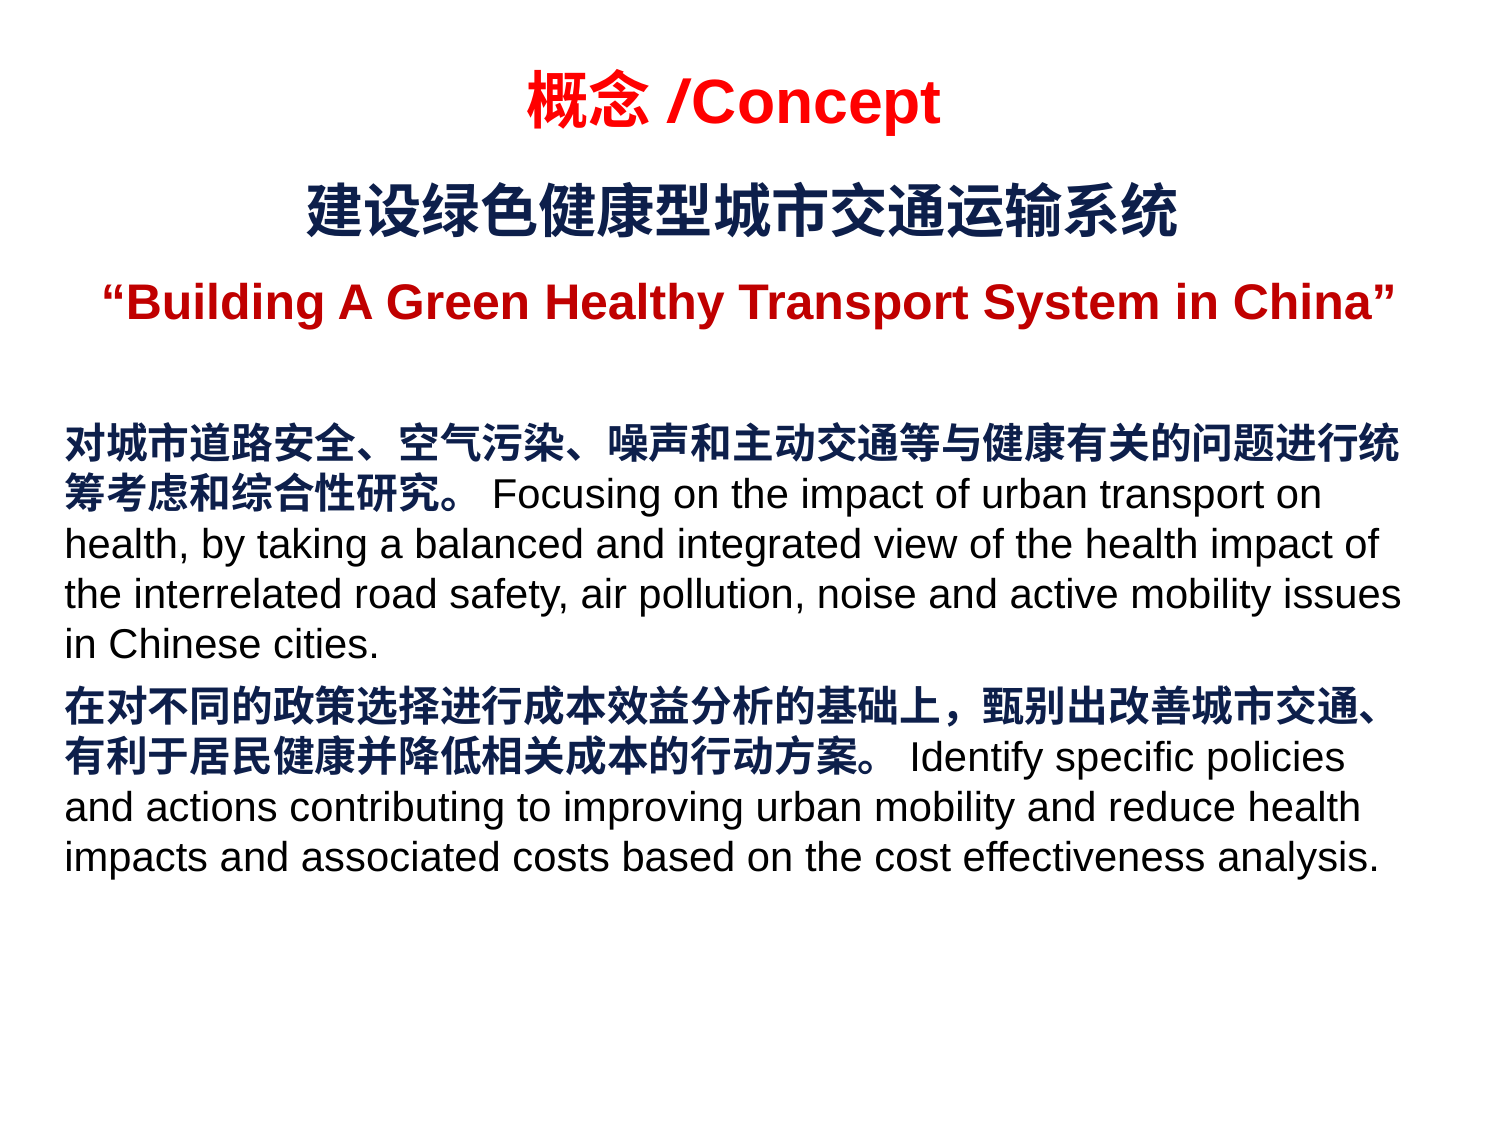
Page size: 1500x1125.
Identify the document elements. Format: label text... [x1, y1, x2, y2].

text_box 概念/Concept 建设绿色健康型城市交通运输系统 “Building A Green Healthy Transport System in China” 对城市道路安全、空气污染、噪声和主动交通等与健康有关的问题进行统筹考虑和综合性研究。Focusing on the impact of urban transport on health, by taking a balanced and integrated view of the health impact of the interrelated road safety, air pollution, noise and active mobility issues in Chinese cities. 在对不同的政策选择进行成本效益分析的基础上，甄别出改善城市交通、有利于居民健康并降低相关成本的行动方案。Identify specific policies and actions contributing to improving urban mobility and reduce health impacts and associated costs based on the cost effectiveness analysis. [49, 0, 1435, 961]
